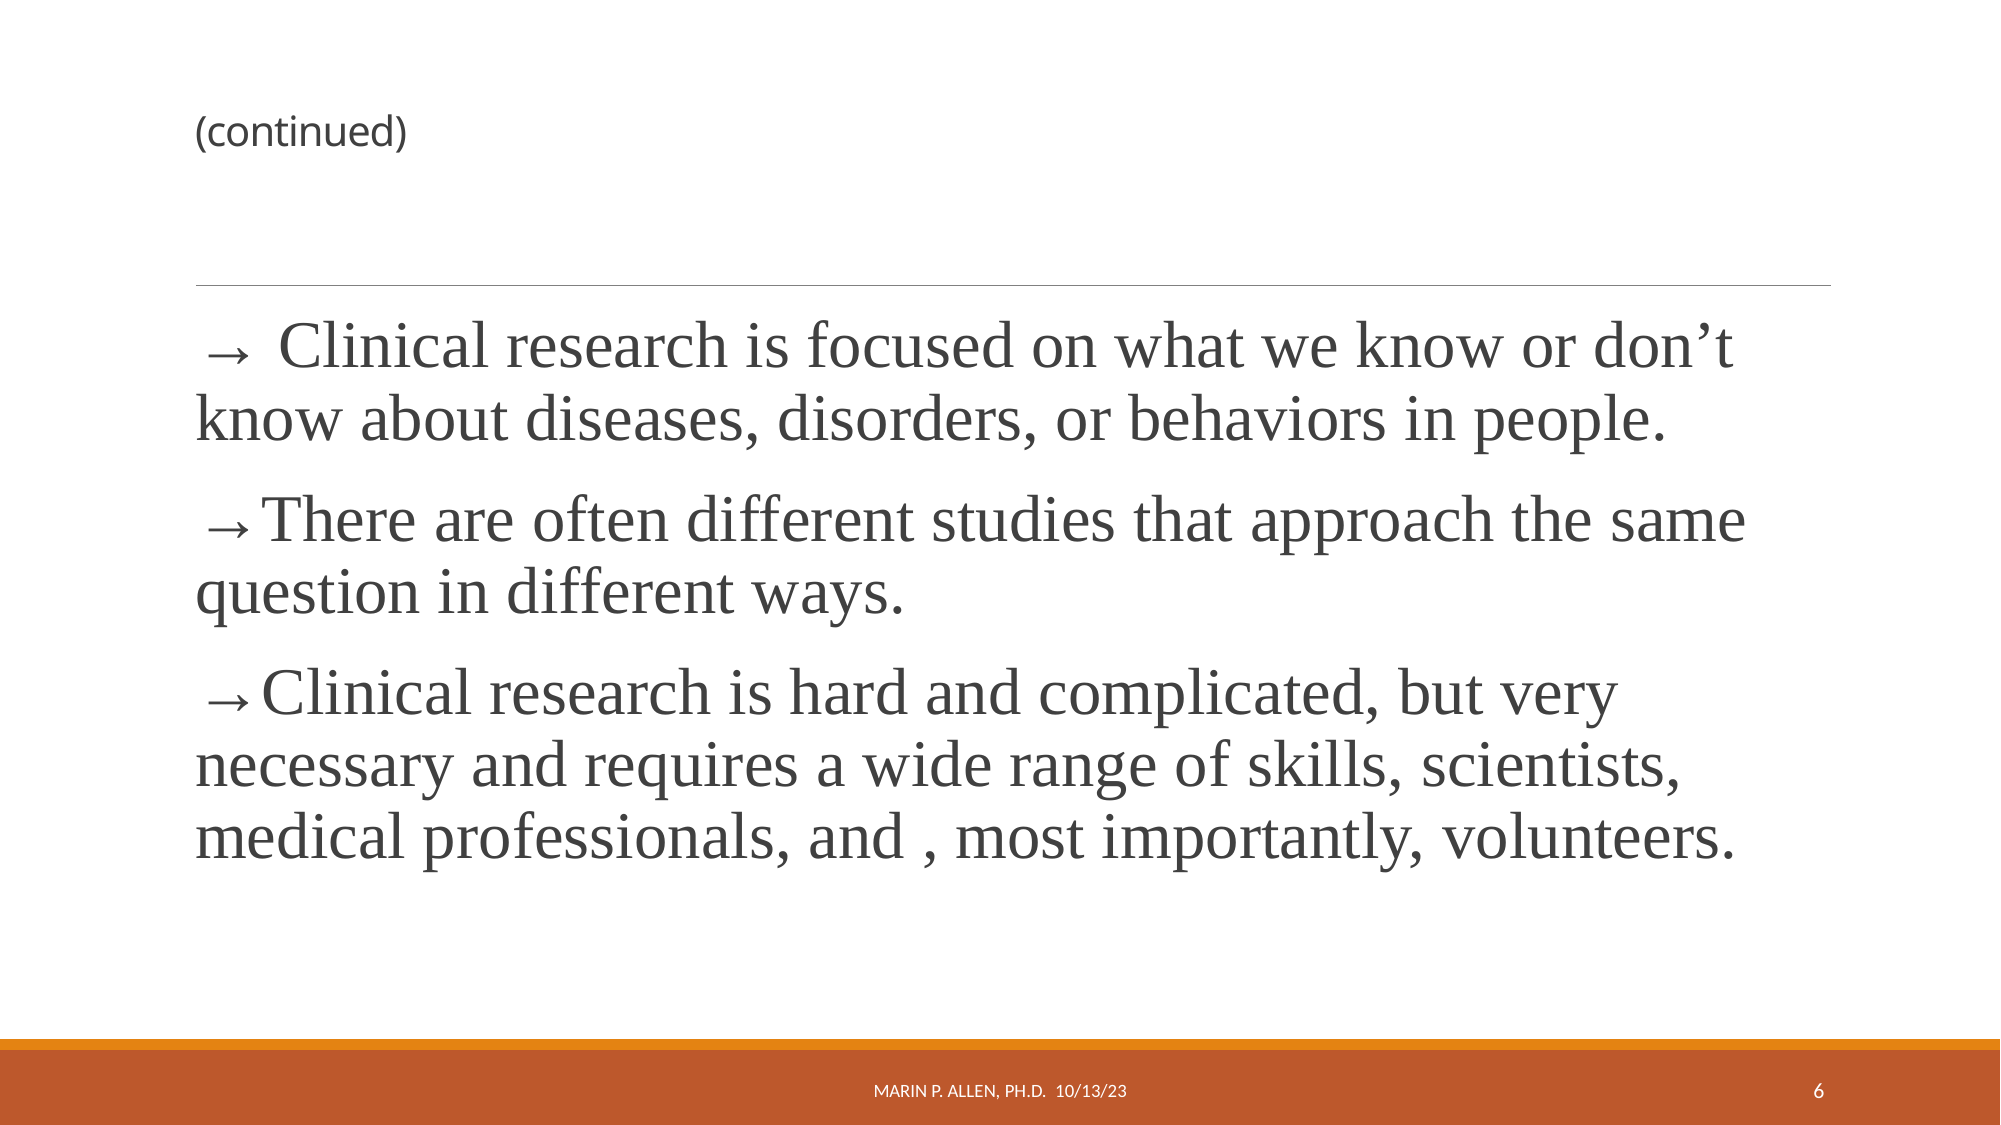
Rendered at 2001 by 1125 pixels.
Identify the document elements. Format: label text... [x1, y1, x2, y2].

title (continued) [180, 47, 1830, 163]
list → Clinical research is focused on what we know or don’t know about diseases, disorders, or behaviors in people. →There are often different studies that approach the same question in different ways. →Clinical research is hard and complicated, but very necessary and requires a wide range of skills, scientists, medical professionals, and , most importantly, volunteers. [180, 302, 1830, 963]
slide_number 6 [1624, 1059, 1840, 1120]
footer Marin P. Allen, Ph.D. 10/13/23 [604, 1059, 1396, 1120]
